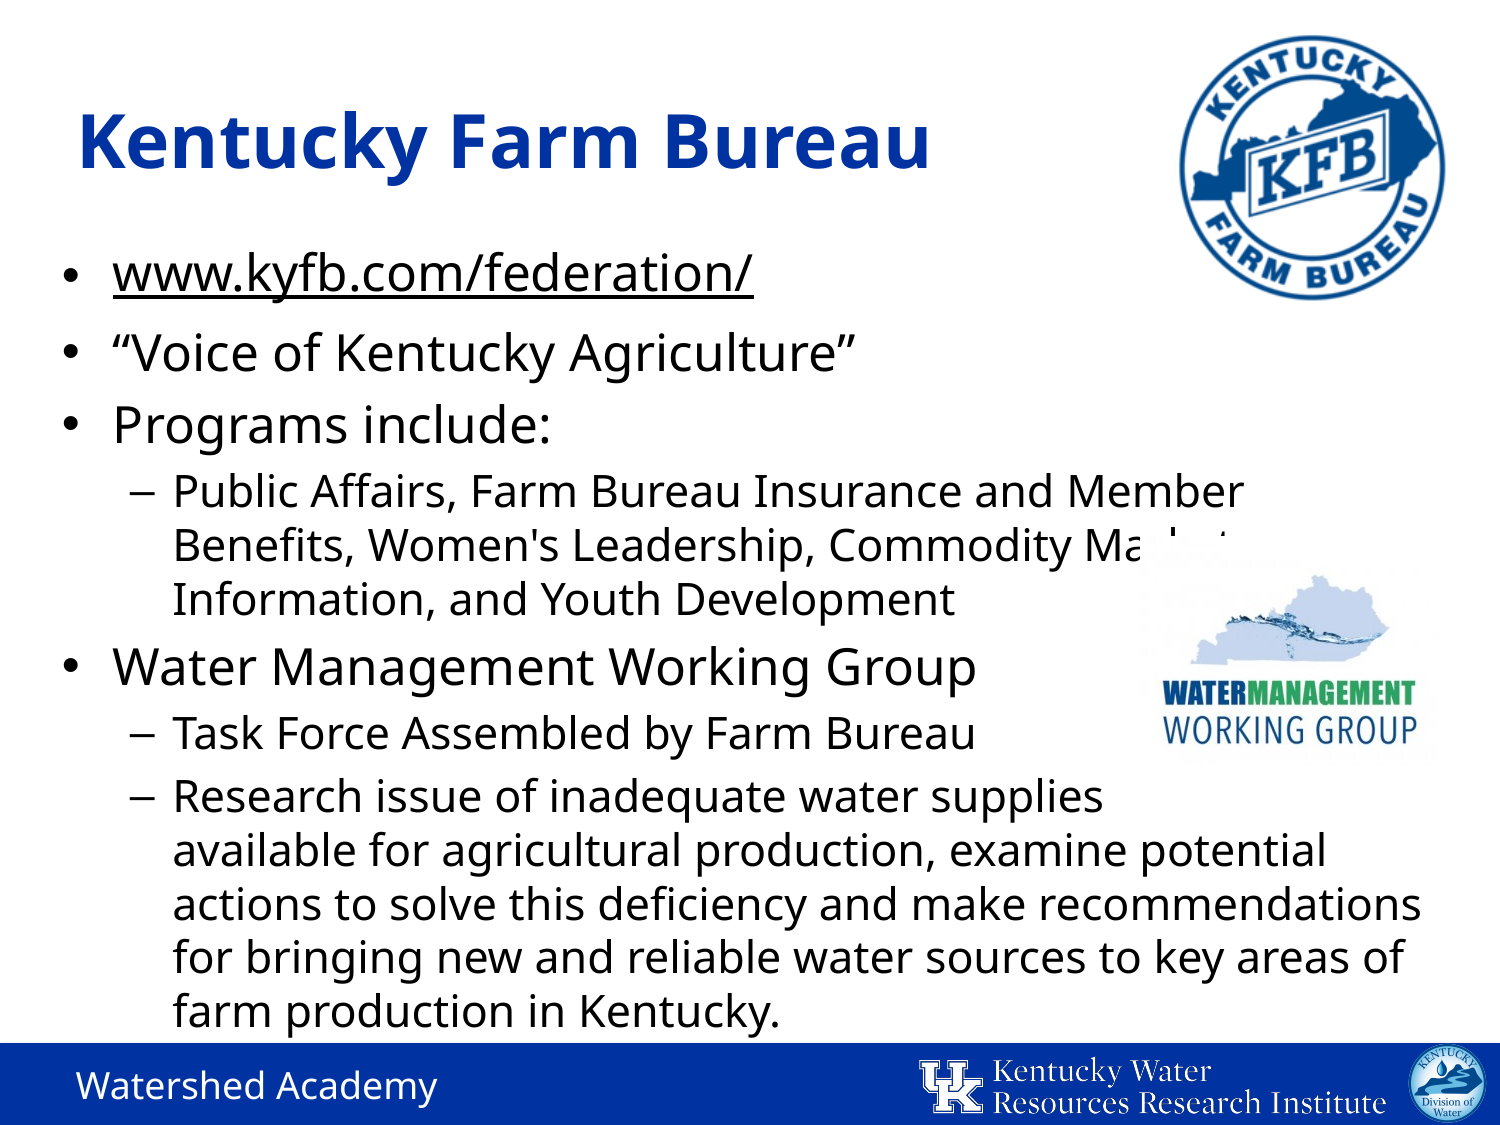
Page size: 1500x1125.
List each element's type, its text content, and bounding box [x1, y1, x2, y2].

picture [1408, 1043, 1487, 1123]
list www.kyfb.com/federation/ “Voice of Kentucky Agriculture” Programs include: Public Affairs, Farm Bureau Insurance and Member Benefits, Women's Leadership, Commodity Market Information, and Youth Development Water Management Working Group Task Force Assembled by Farm Bureau Research issue of inadequate water supplies available for agricultural production, examine potential actions to solve this deficiency and make recommendations for bringing new and reliable water sources to key areas of farm production in Kentucky. [46, 232, 1439, 1048]
title Kentucky Farm Bureau [60, 45, 1166, 232]
picture [1171, 27, 1454, 310]
picture [1140, 536, 1440, 765]
picture [909, 1048, 1401, 1123]
